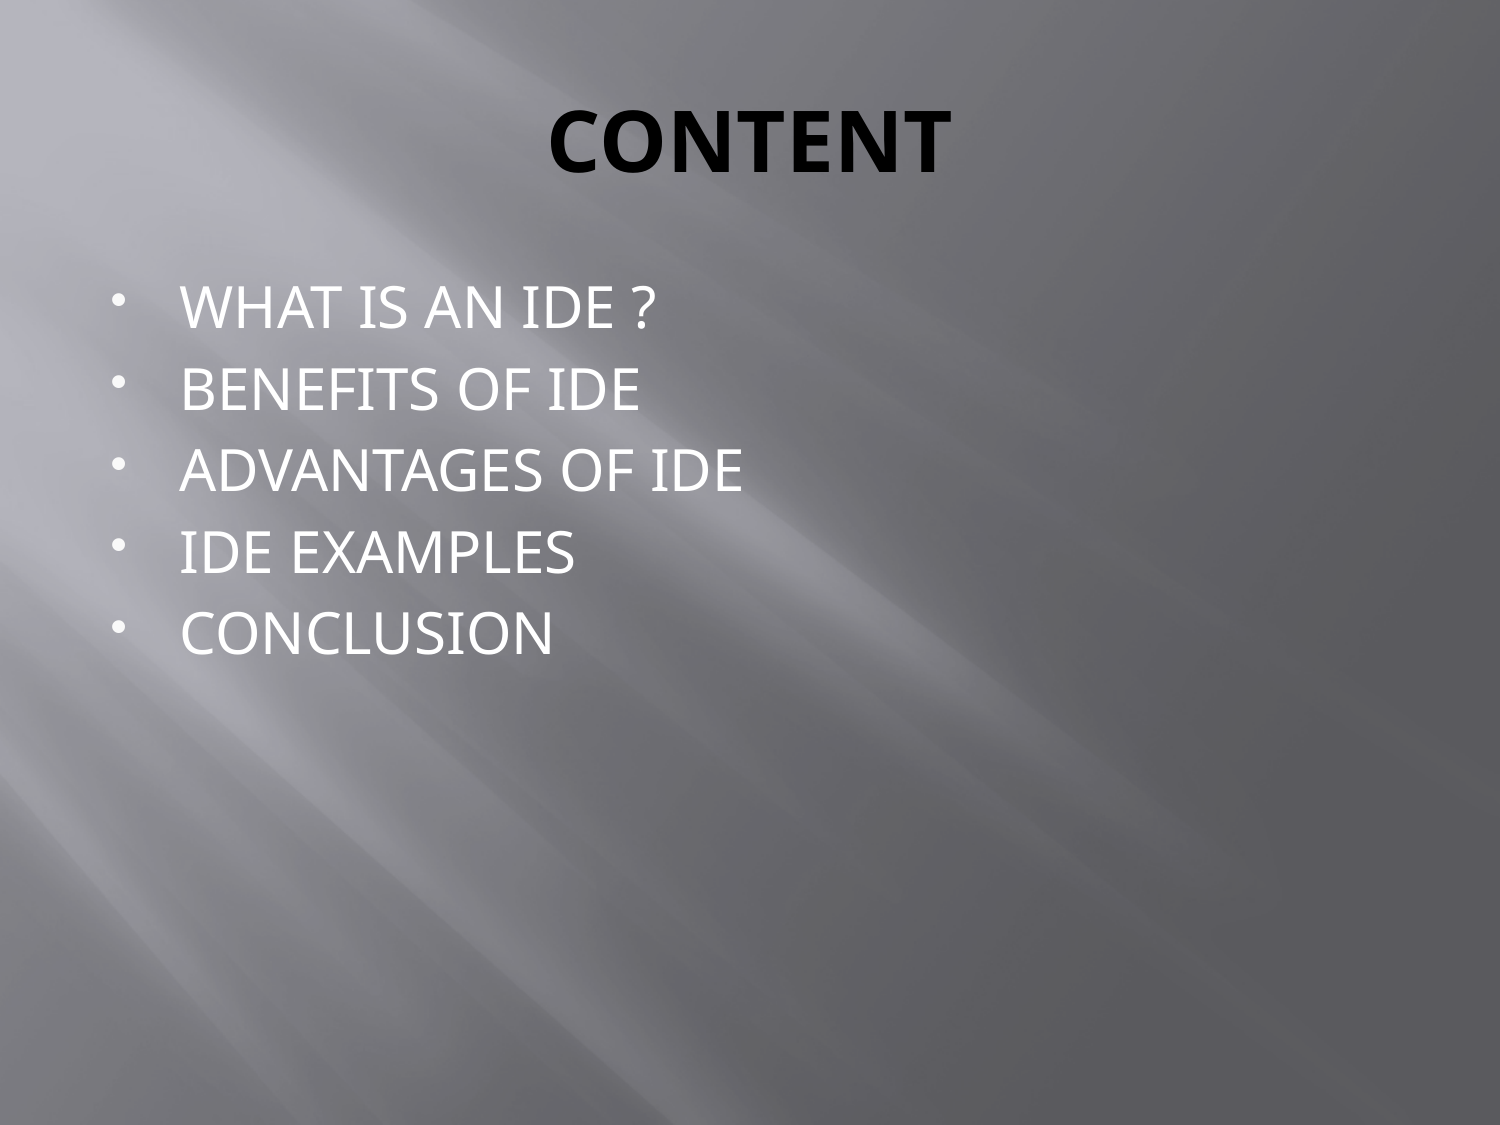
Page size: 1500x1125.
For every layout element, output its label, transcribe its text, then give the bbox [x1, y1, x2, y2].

list WHAT IS AN IDE ? BENEFITS OF IDE ADVANTAGES OF IDE IDE EXAMPLES CONCLUSION [75, 262, 1425, 1035]
title CONTENT [75, 45, 1425, 233]
